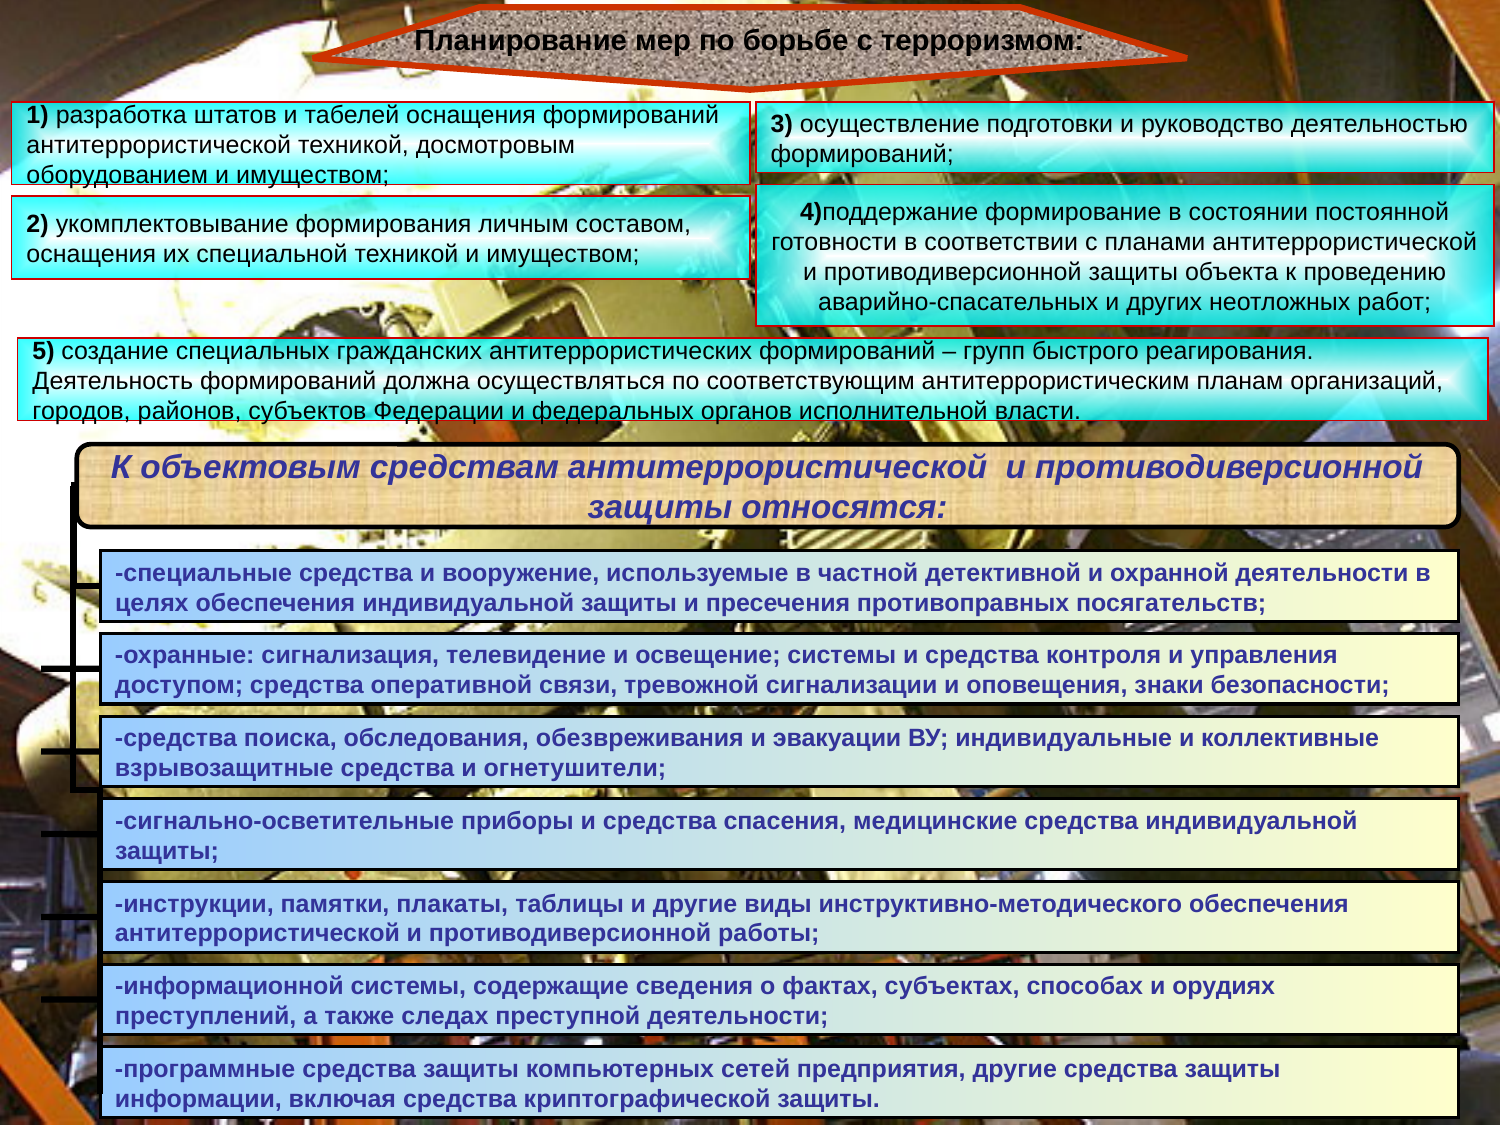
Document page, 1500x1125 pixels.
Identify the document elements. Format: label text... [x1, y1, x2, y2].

text_box 4)поддержание формирование в состоянии постоянной готовности в соответствии с планами антитеррористической и противодиверсионной защиты объекта к проведению аварийно-спасательных и других неотложных работ; [755, 184, 1495, 327]
text_box Планирование мер по борьбе с терроризмом: [312, 7, 1187, 90]
text_box -программные средства защиты компьютерных сетей предприятия, другие средства защиты информации, включая средства криптографической защиты. [100, 1046, 1459, 1118]
text_box -инструкции, памятки, плакаты, таблицы и другие виды инструктивно-методического обеспечения антитеррористической и противодиверсионной работы; [105, 881, 1459, 953]
text_box -специальные средства и вооружение, используемые в частной детективной и охранной деятельности в целях обеспечения индивидуальной защиты и пресечения противоправных посягательств; [105, 550, 1459, 622]
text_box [40, 485, 101, 1095]
text_box 2) укомплектовывание формирования личным составом, оснащения их специальной техникой и имуществом; [11, 196, 750, 279]
text_box -сигнально-осветительные приборы и средства спасения, медицинские средства индивидуальной защиты; [105, 798, 1459, 870]
text_box -средства поиска, обследования, обезвреживания и эвакуации ВУ; индивидуальные и коллективные взрывозащитные средства и огнетушители; [105, 716, 1459, 787]
text_box 3) осуществление подготовки и руководство деятельностью формирований; [755, 101, 1495, 173]
text_box -информационной системы, содержащие сведения о фактах, субъектах, способах и орудиях преступлений, а также следах преступной деятельности; [105, 964, 1459, 1035]
text_box К объектовым средствам антитеррористической и противодиверсионной защиты относятся: [76, 444, 1459, 528]
text_box -охранные: сигнализация, телевидение и освещение; системы и средства контроля и управления доступом; средства оперативной связи, тревожной сигнализации и оповещения, знаки безопасности; [105, 633, 1459, 705]
picture [0, 0, 1500, 1125]
text_box 5) создание специальных гражданских антитеррористических формирований – групп быстрого реагирования. Деятельность формирований должна осуществляться по соответствующим антитеррористическим планам организаций, городов, районов, субъектов Федерации и федеральных органов исполнительной власти. [17, 337, 1489, 421]
text_box 1) разработка штатов и табелей оснащения формирований антитеррористической техникой, досмотровым оборудованием и имуществом; [11, 101, 750, 185]
